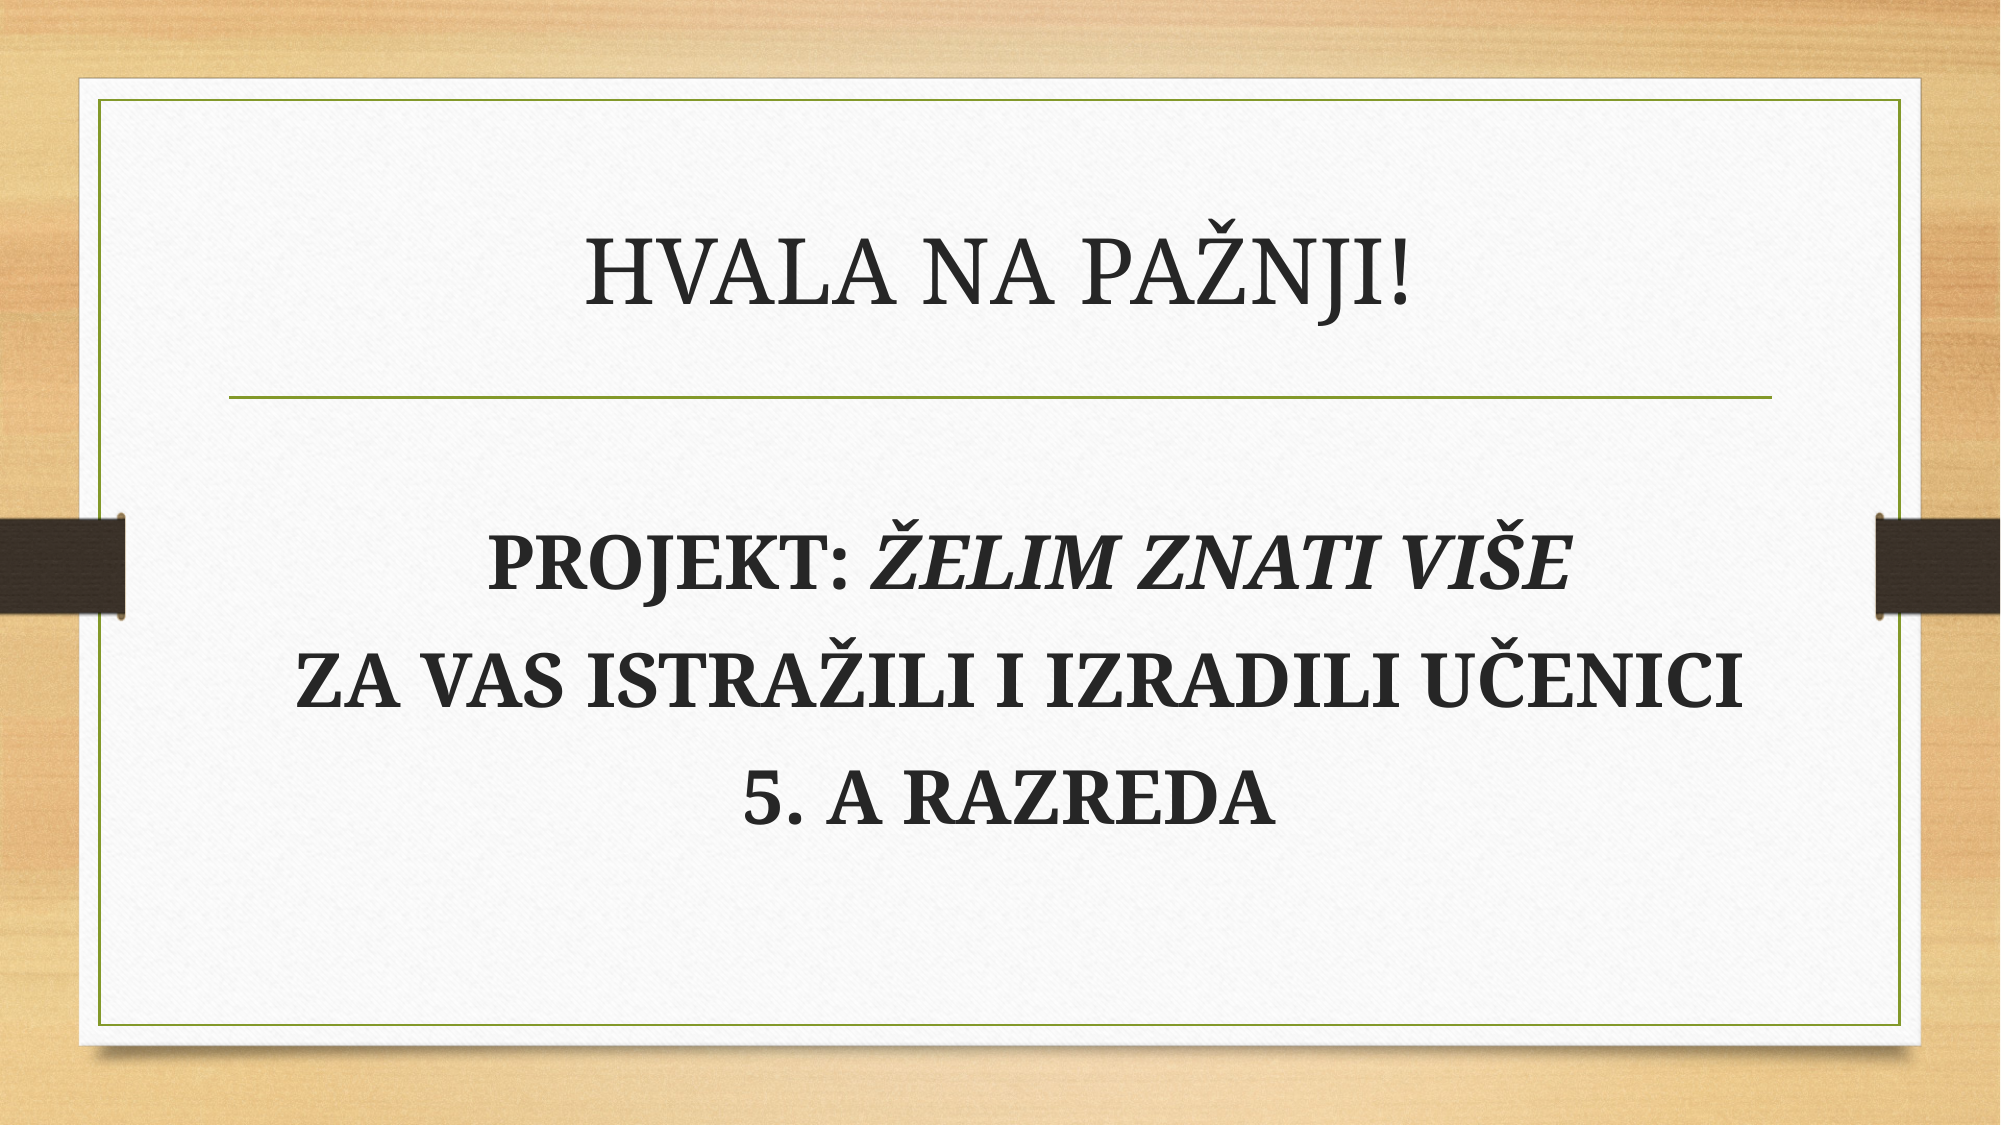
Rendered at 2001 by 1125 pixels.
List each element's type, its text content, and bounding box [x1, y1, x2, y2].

title HVALA NA PAŽNJI! [212, 161, 1788, 375]
list PROJEKT: ŽELIM ZNATI VIŠE ZA VAS ISTRAŽILI I IZRADILI UČENICI 5. A RAZREDA [212, 419, 1788, 964]
picture [0, 0, 2001, 1125]
